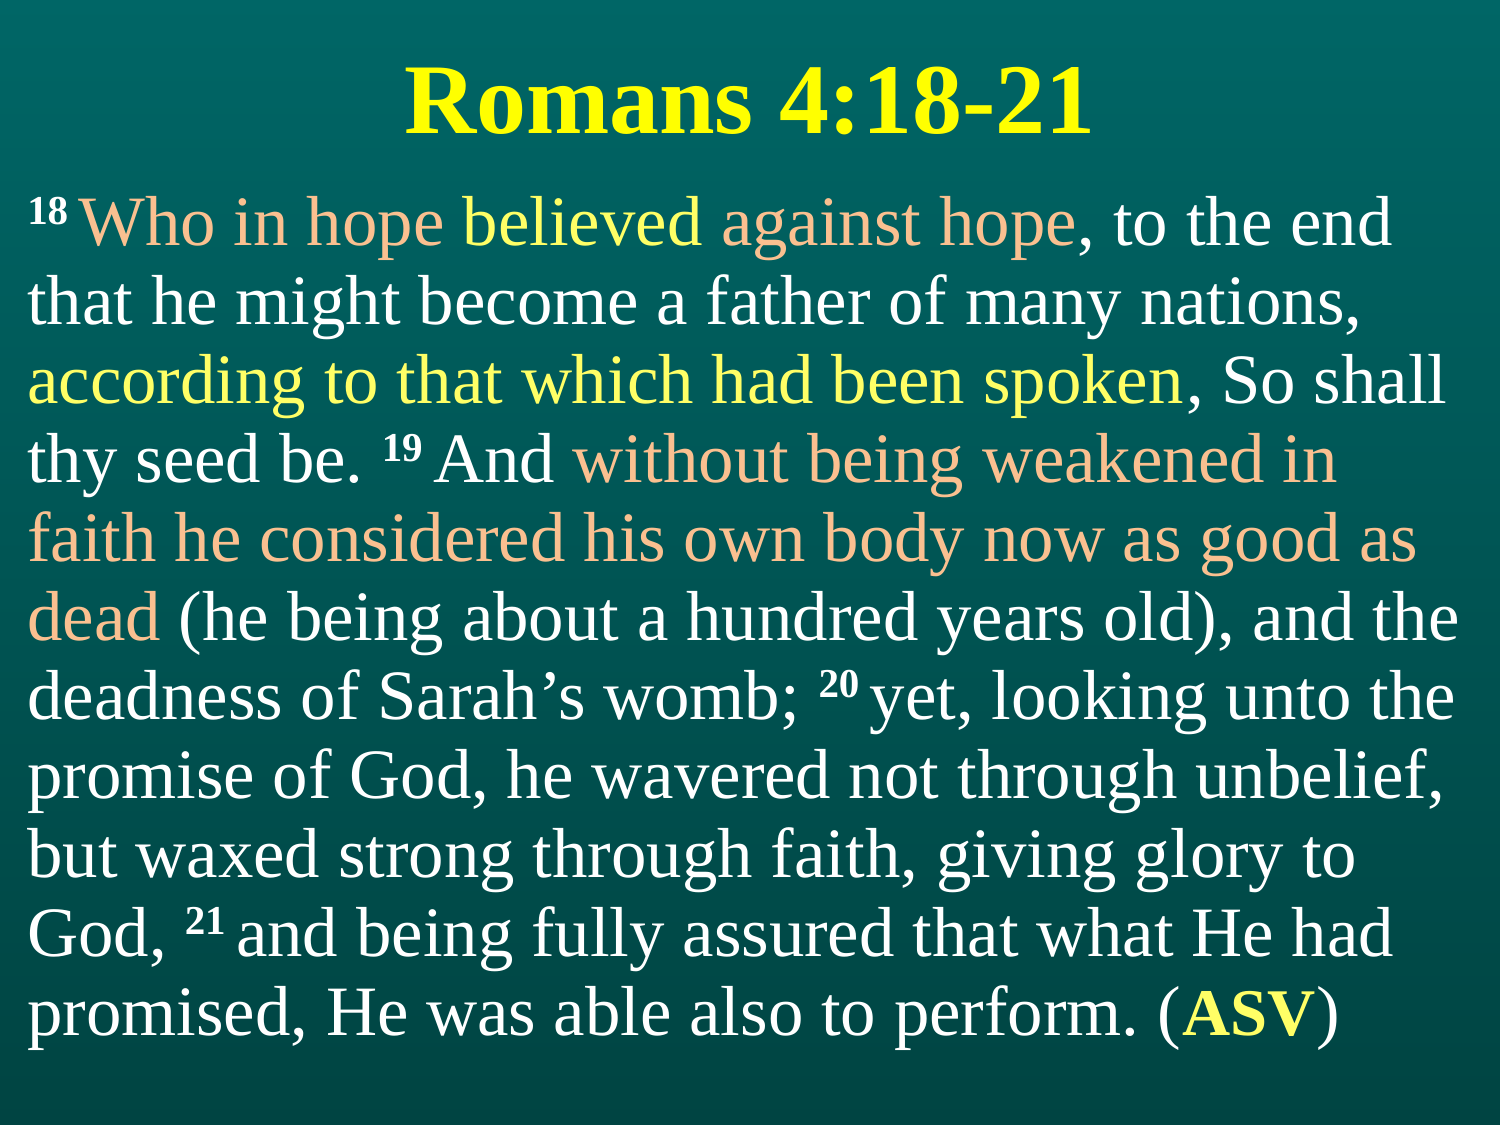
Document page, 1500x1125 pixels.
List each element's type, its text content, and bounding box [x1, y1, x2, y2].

text_box 18 Who in hope believed against hope, to the end that he might become a father of many nations, according to that which had been spoken, So shall thy seed be. 19 And without being weakened in faith he considered his own body now as good as dead (he being about a hundred years old), and the deadness of Sarah’s womb; 20 yet, looking unto the promise of God, he wavered not through unbelief, but waxed strong through faith, giving glory to God, 21 and being fully assured that what He had promised, He was able also to perform. (ASV) [12, 174, 1500, 1059]
title Romans 4:18-21 [75, 0, 1425, 174]
